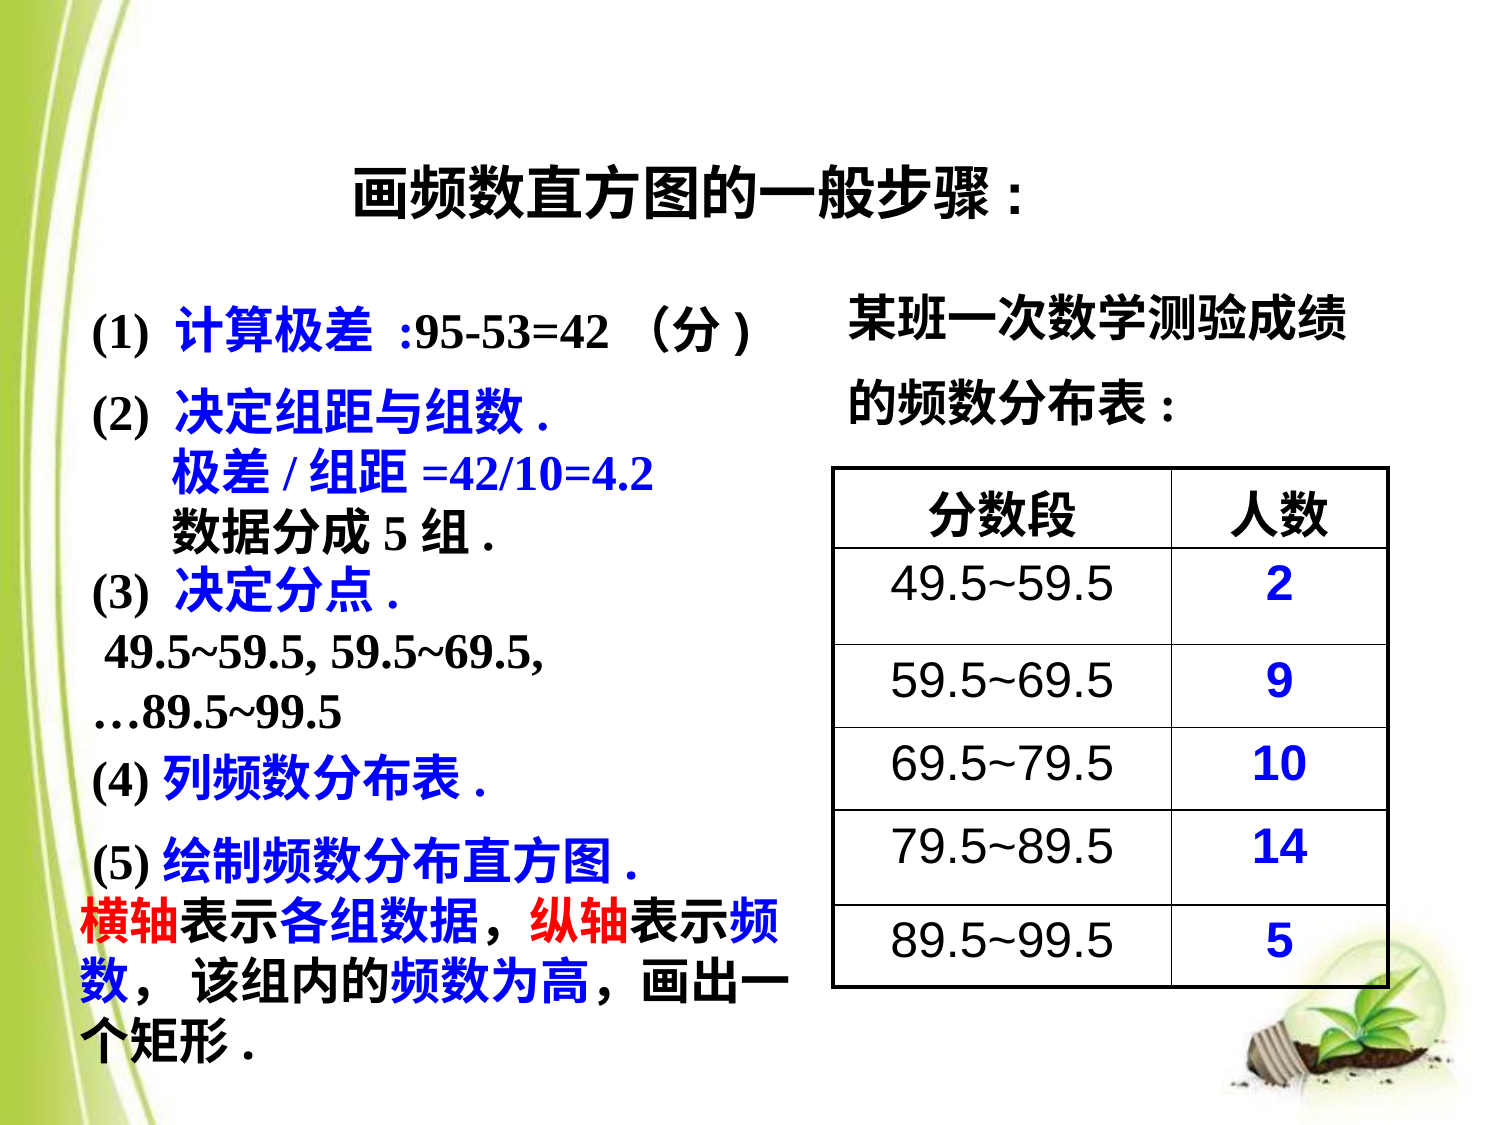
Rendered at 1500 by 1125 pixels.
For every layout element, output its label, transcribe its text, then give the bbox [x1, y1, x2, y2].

picture [0, 0, 1500, 1125]
text_box 某班一次数学测验成绩 的频数分布表: [832, 278, 1388, 439]
text_box (5)绘制频数分布直方图. 横轴表示各组数据，纵轴表示频数， 该组内的频数为高，画出一个矩形. [64, 822, 815, 1078]
table_cell 59.5~69.5 [835, 645, 1171, 727]
table_header 分数段 [835, 470, 1171, 547]
table_cell 49.5~59.5 [835, 549, 1171, 644]
text_box (4)列频数分布表. [76, 739, 644, 822]
text_box 画频数直方图的一般步骤: [336, 148, 1140, 234]
table_cell 69.5~79.5 [835, 728, 1171, 809]
table_cell 79.5~89.5 [835, 811, 1171, 904]
table_cell 14 [1172, 811, 1386, 904]
table_cell 89.5~99.5 [835, 906, 1171, 985]
text_box (2) 决定组距与组数. 极差/组距=42/10=4.2 数据分成5组. [76, 373, 686, 550]
table_cell 10 [1172, 728, 1386, 809]
table_cell 2 [1172, 549, 1386, 644]
text_box (1) 计算极差 :95-53=42（分) [76, 290, 827, 366]
text_box (3) 决定分点. 49.5~59.5, 59.5~69.5, …89.5~99.5 [76, 550, 798, 746]
table_cell 5 [1172, 906, 1386, 985]
table_header 人数 [1172, 470, 1386, 547]
table_cell 9 [1172, 645, 1386, 727]
